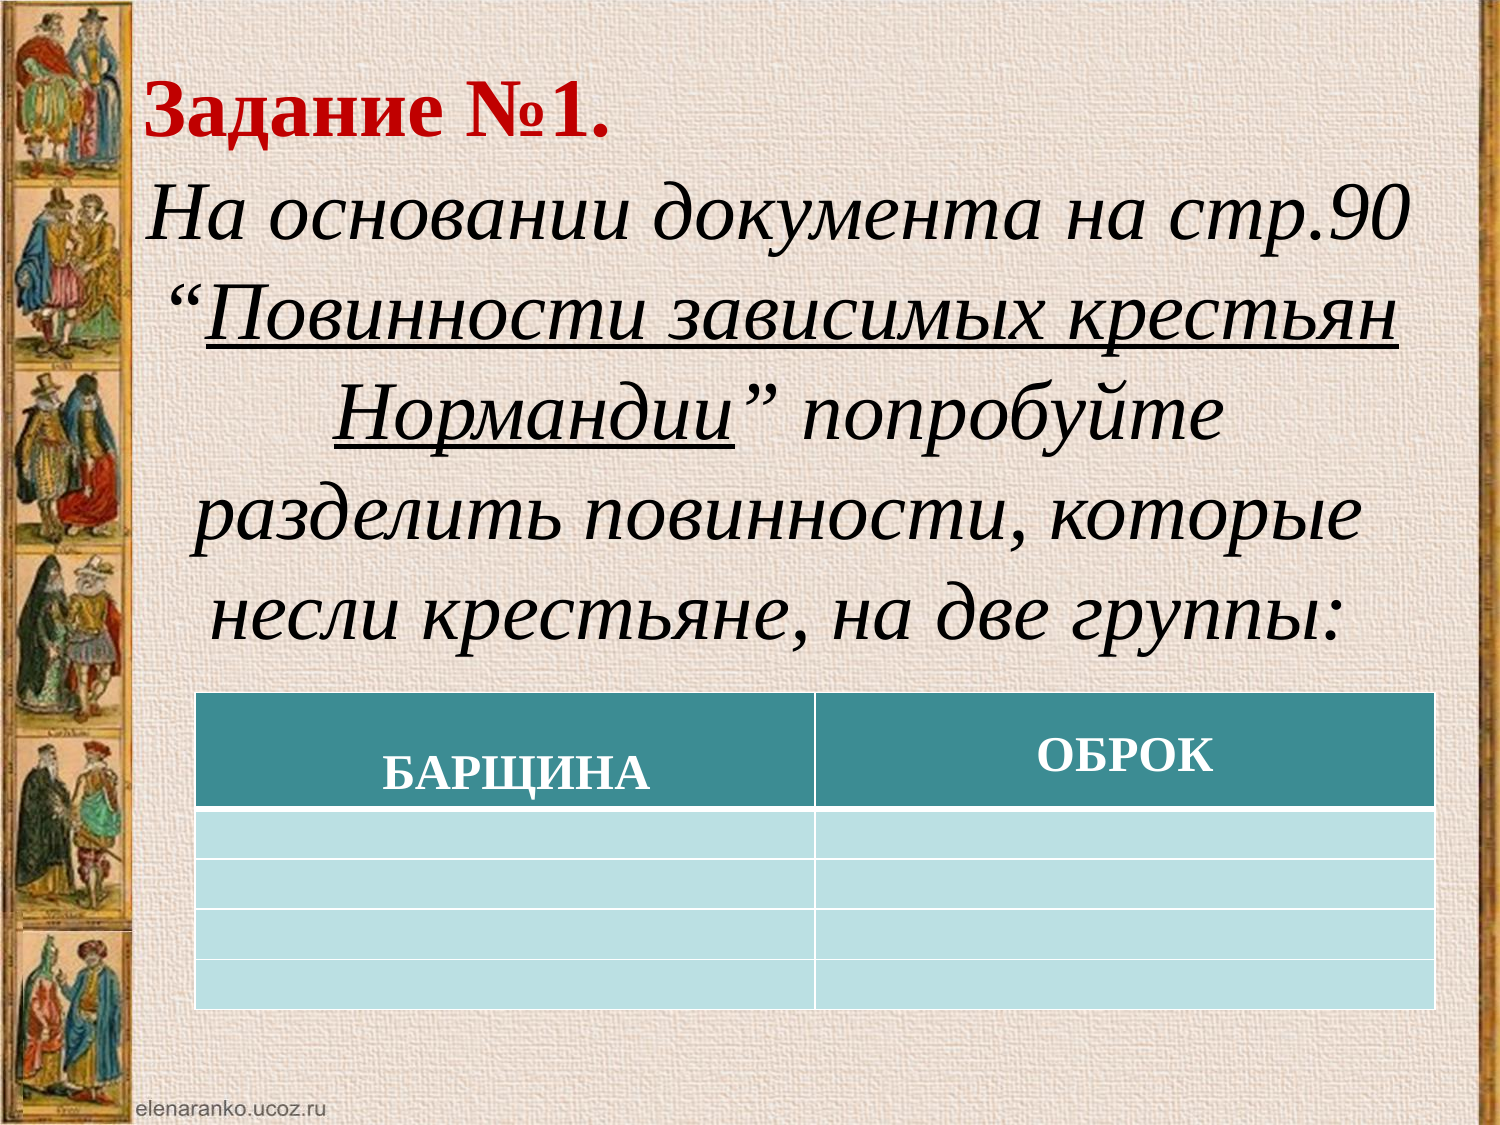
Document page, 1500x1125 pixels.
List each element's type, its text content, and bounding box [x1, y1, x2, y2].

table_cell [816, 812, 1434, 858]
picture [0, 0, 1500, 1125]
table_cell [816, 910, 1434, 959]
table_cell [196, 960, 814, 1009]
table_header ОБРОК [816, 724, 1434, 806]
table_cell [196, 860, 814, 908]
table_cell [816, 960, 1434, 1009]
table_cell [196, 910, 814, 959]
table_cell [196, 812, 814, 858]
table_cell [816, 860, 1434, 908]
title Задание №1. [119, 2, 656, 190]
table_header БАРЩИНА [196, 724, 814, 806]
text_box На основании документа на стр.90 “Повинности зависимых крестьян Нормандии” попробуйте разделить повинности, которые несли крестьяне, на две группы: [123, 149, 1435, 724]
